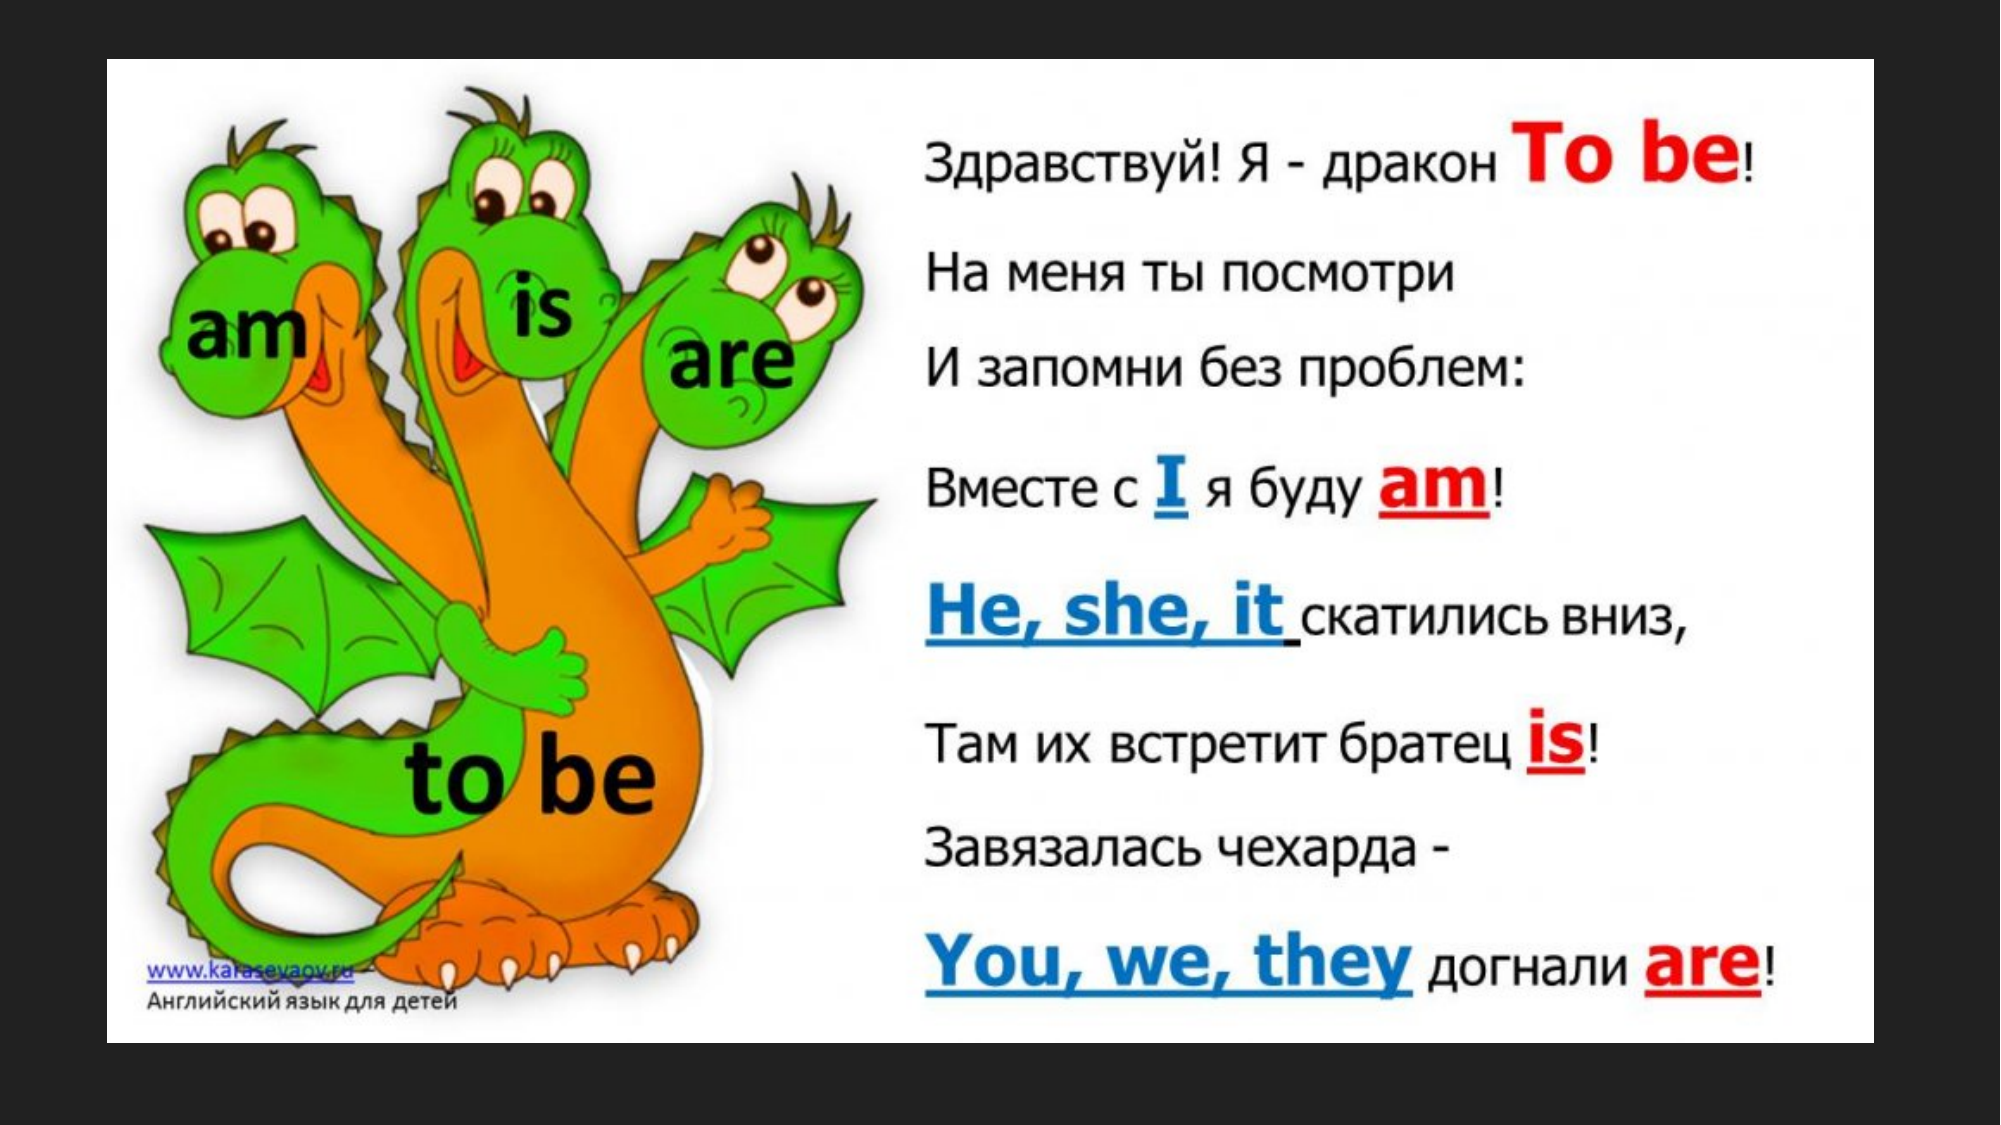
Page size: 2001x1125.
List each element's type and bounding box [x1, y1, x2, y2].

picture [107, 59, 1874, 1044]
